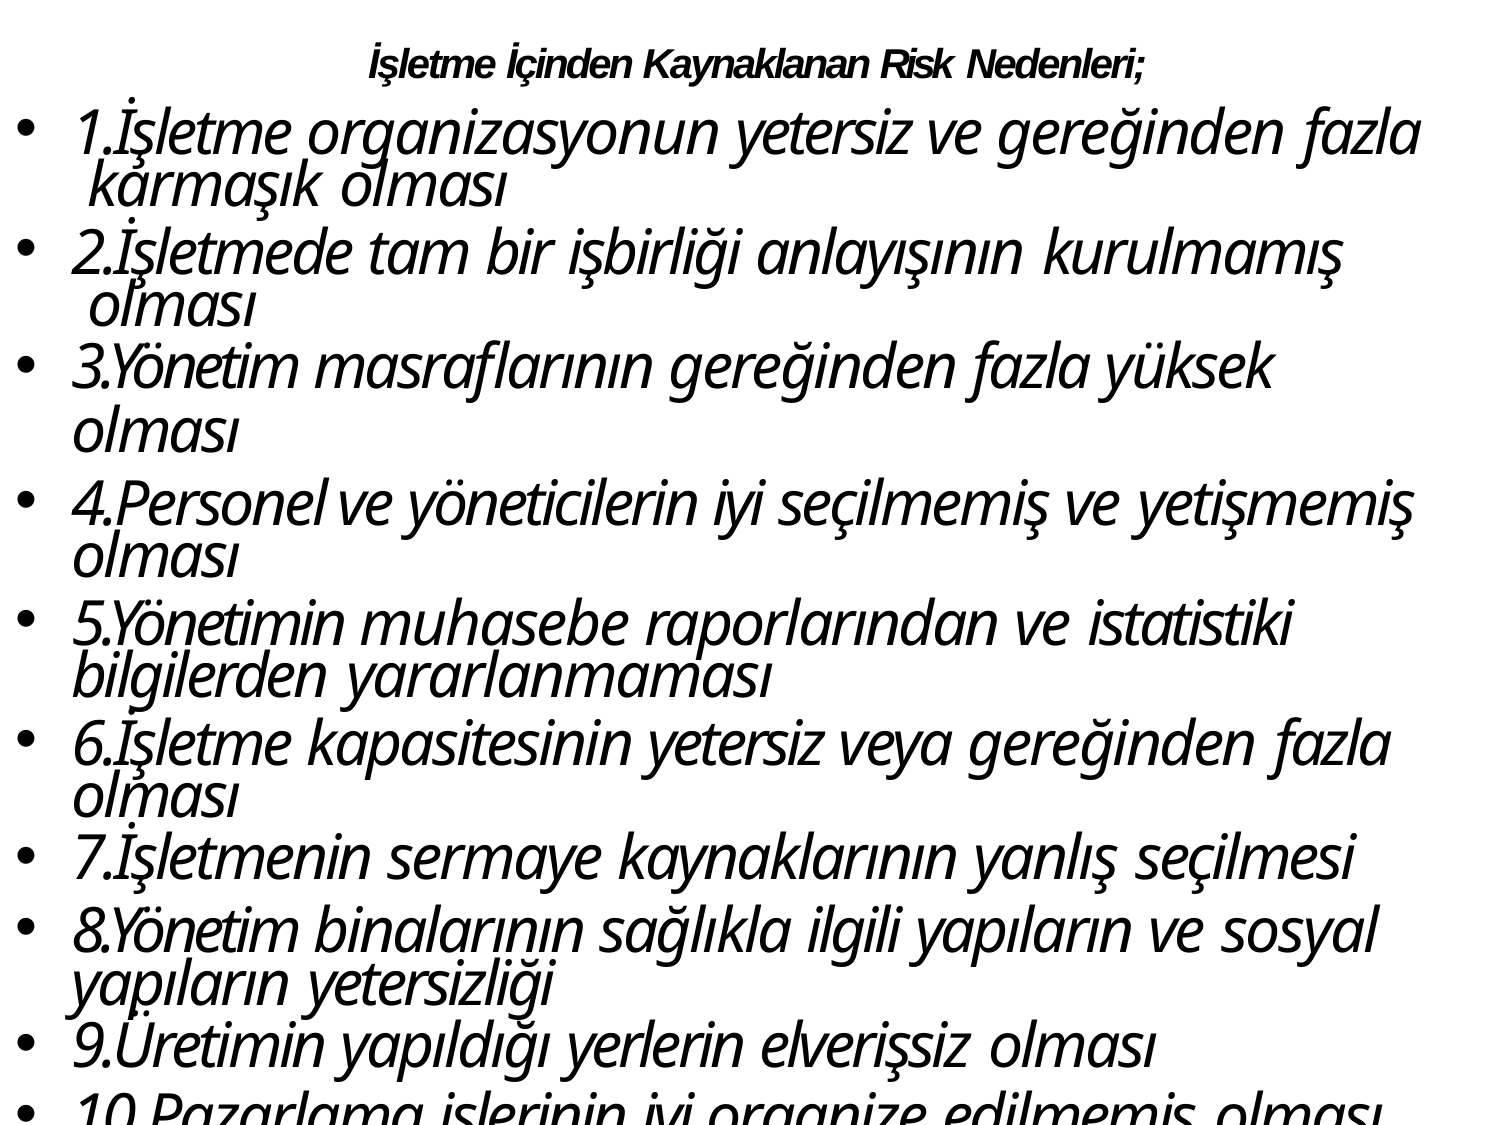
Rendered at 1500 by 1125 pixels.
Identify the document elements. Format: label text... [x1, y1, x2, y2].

text_box İşletme İçinden Kaynaklanan Risk Nedenleri; 1.İşletme organizasyonun yetersiz ve gereğinden fazla karmaşık olması 2.İşletmede tam bir işbirliği anlayışının kurulmamış olması 3.Yönetim masraflarının gereğinden fazla yüksek olması 4.Personel ve yöneticilerin iyi seçilmemiş ve yetişmemiş olması 5.Yönetimin muhasebe raporlarından ve istatistiki bilgilerden yararlanmaması 6.İşletme kapasitesinin yetersiz veya gereğinden fazla olması 7.İşletmenin sermaye kaynaklarının yanlış seçilmesi 8.Yönetim binalarının sağlıkla ilgili yapıların ve sosyal yapıların yetersizliği 9.Üretimin yapıldığı yerlerin elverişsiz olması 10.Pazarlama işlerinin iyi organize edilmemiş olması [12, 34, 1473, 1125]
